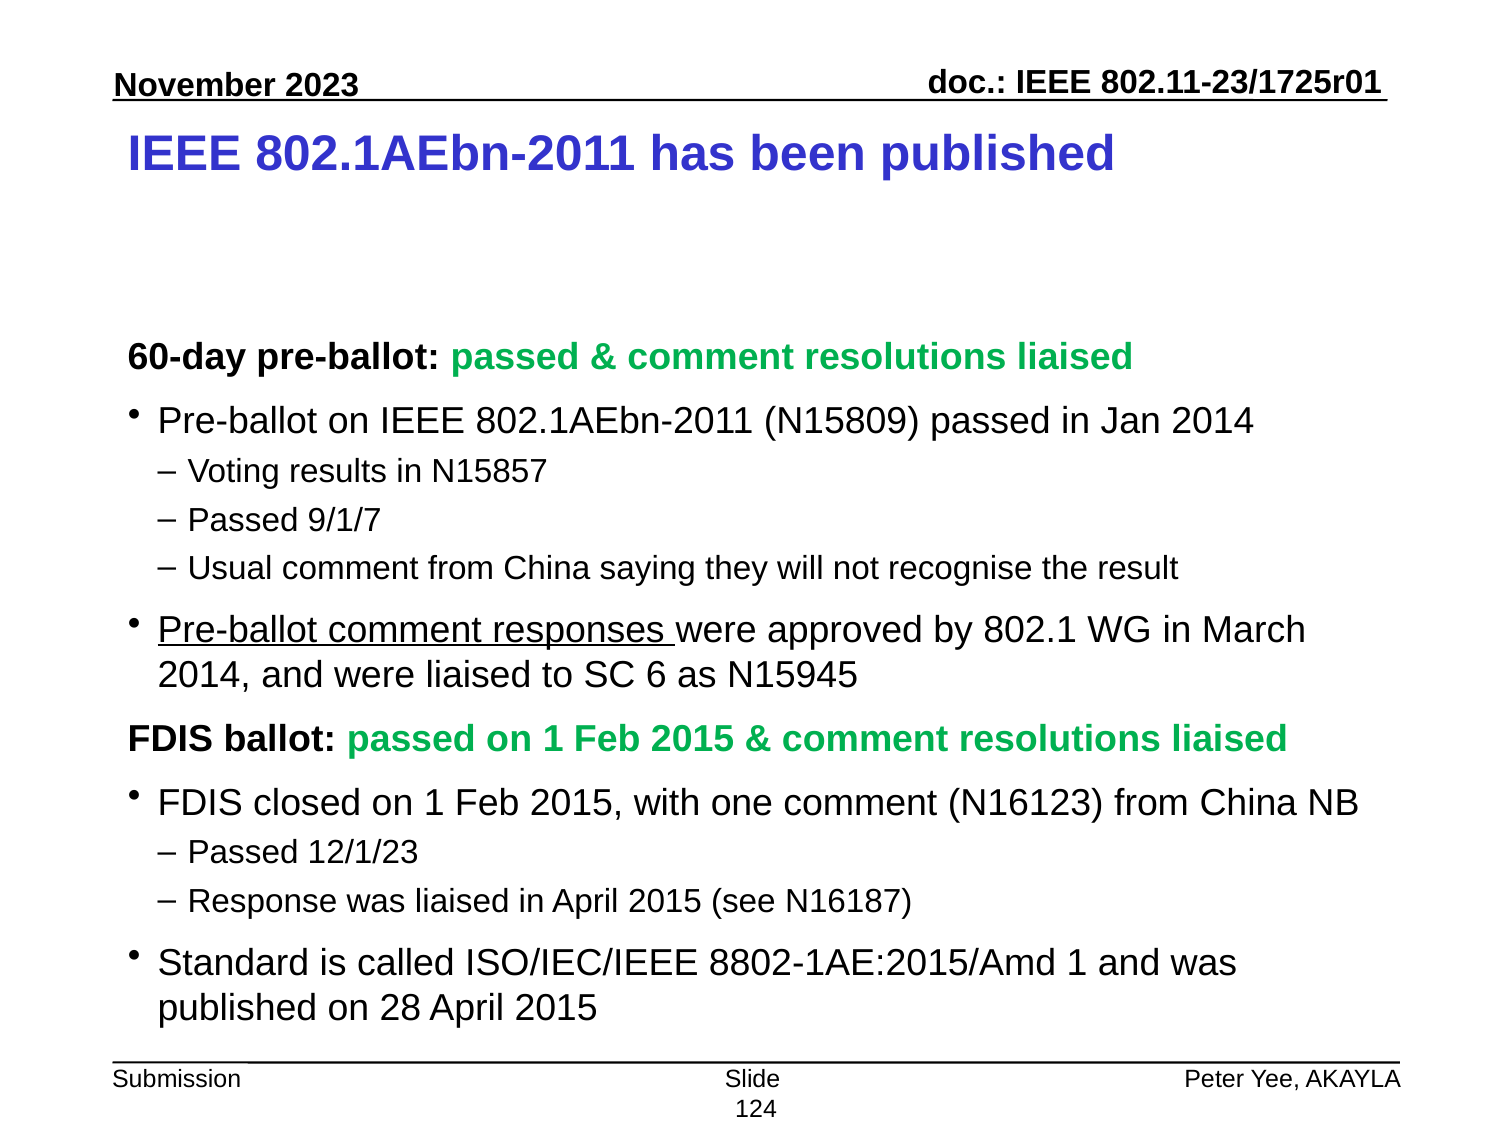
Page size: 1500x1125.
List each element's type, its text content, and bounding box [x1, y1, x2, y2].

title IEEE 802.1AEbn-2011 has been published [112, 112, 1388, 288]
list 60-day pre-ballot: passed & comment resolutions liaised Pre-ballot on IEEE 802.1AEbn-2011 (N15809) passed in Jan 2014 Voting results in N15857 Passed 9/1/7 Usual comment from China saying they will not recognise the result Pre-ballot comment responses were approved by 802.1 WG in March 2014, and were liaised to SC 6 as N15945 FDIS ballot: passed on 1 Feb 2015 & comment resolutions liaised FDIS closed on 1 Feb 2015, with one comment (N16123) from China NB Passed 12/1/23 Response was liaised in April 2015 (see N16187) Standard is called ISO/IEC/IEEE 8802-1AE:2015/Amd 1 and was published on 28 April 2015 [112, 324, 1388, 1000]
slide_number Slide 124 [709, 1061, 803, 1093]
footer Peter Yee, AKAYLA [1183, 1061, 1402, 1093]
